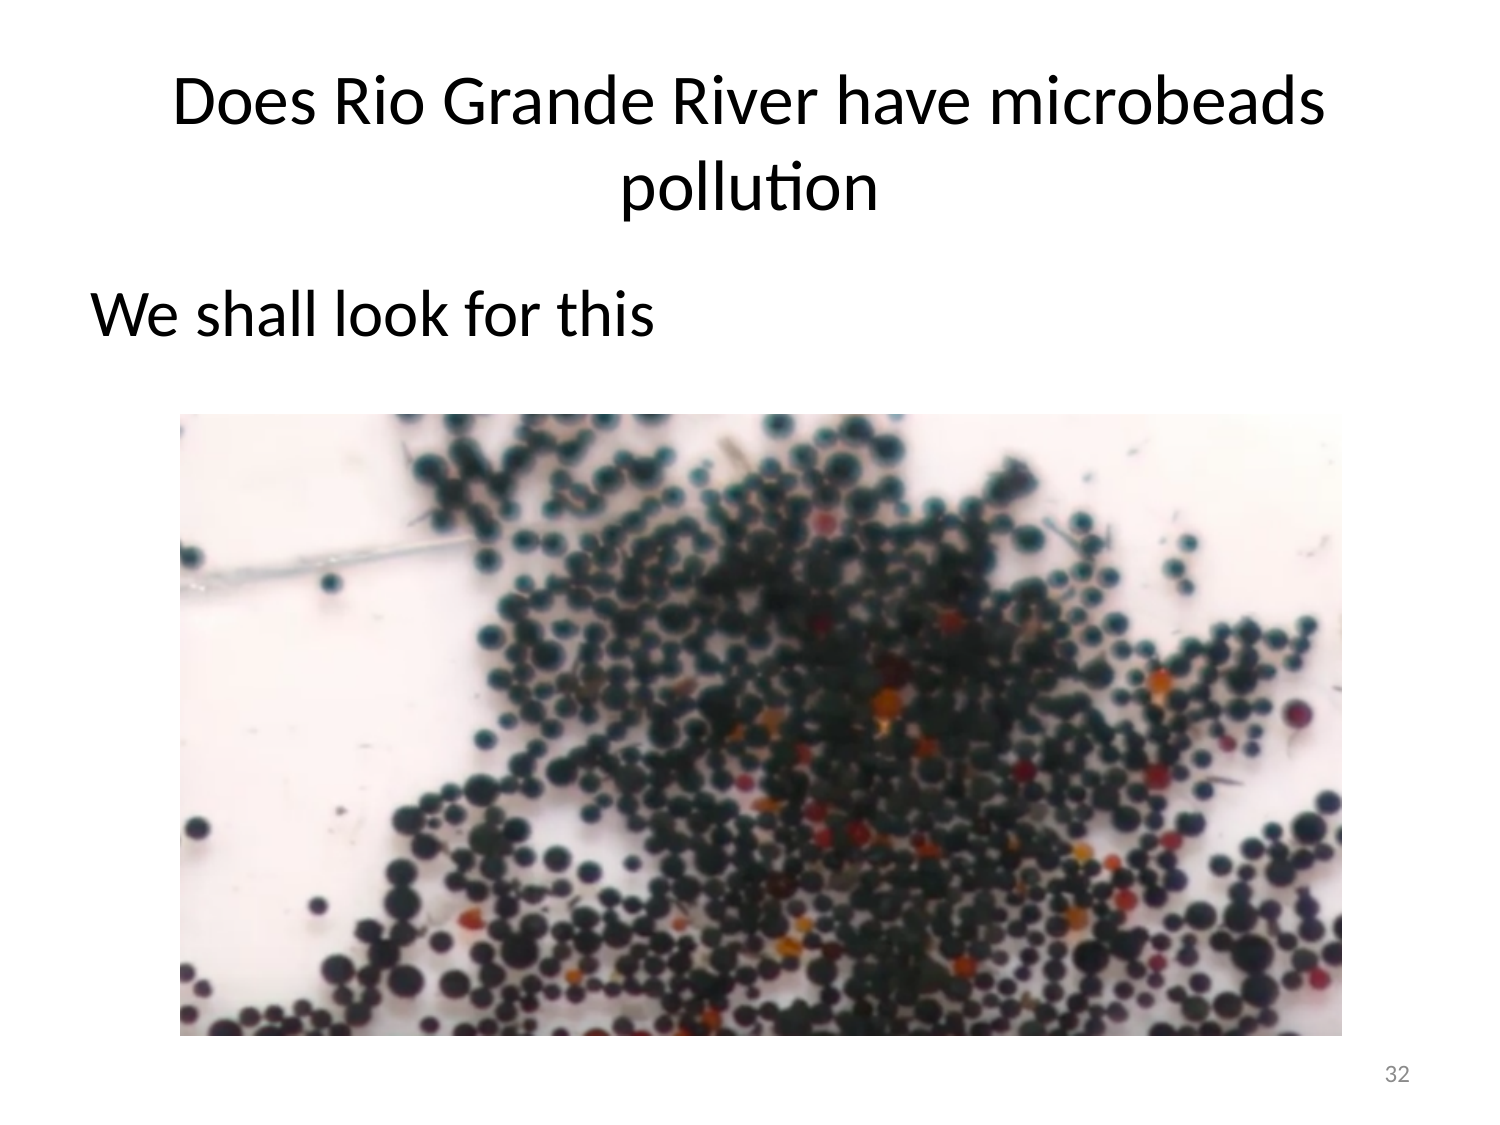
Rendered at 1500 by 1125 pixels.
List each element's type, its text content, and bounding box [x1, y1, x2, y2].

picture [179, 414, 1342, 1037]
slide_number 32 [1074, 1042, 1425, 1103]
title Does Rio Grande River have microbeads pollution [75, 45, 1425, 233]
list We shall look for this [75, 262, 1425, 415]
